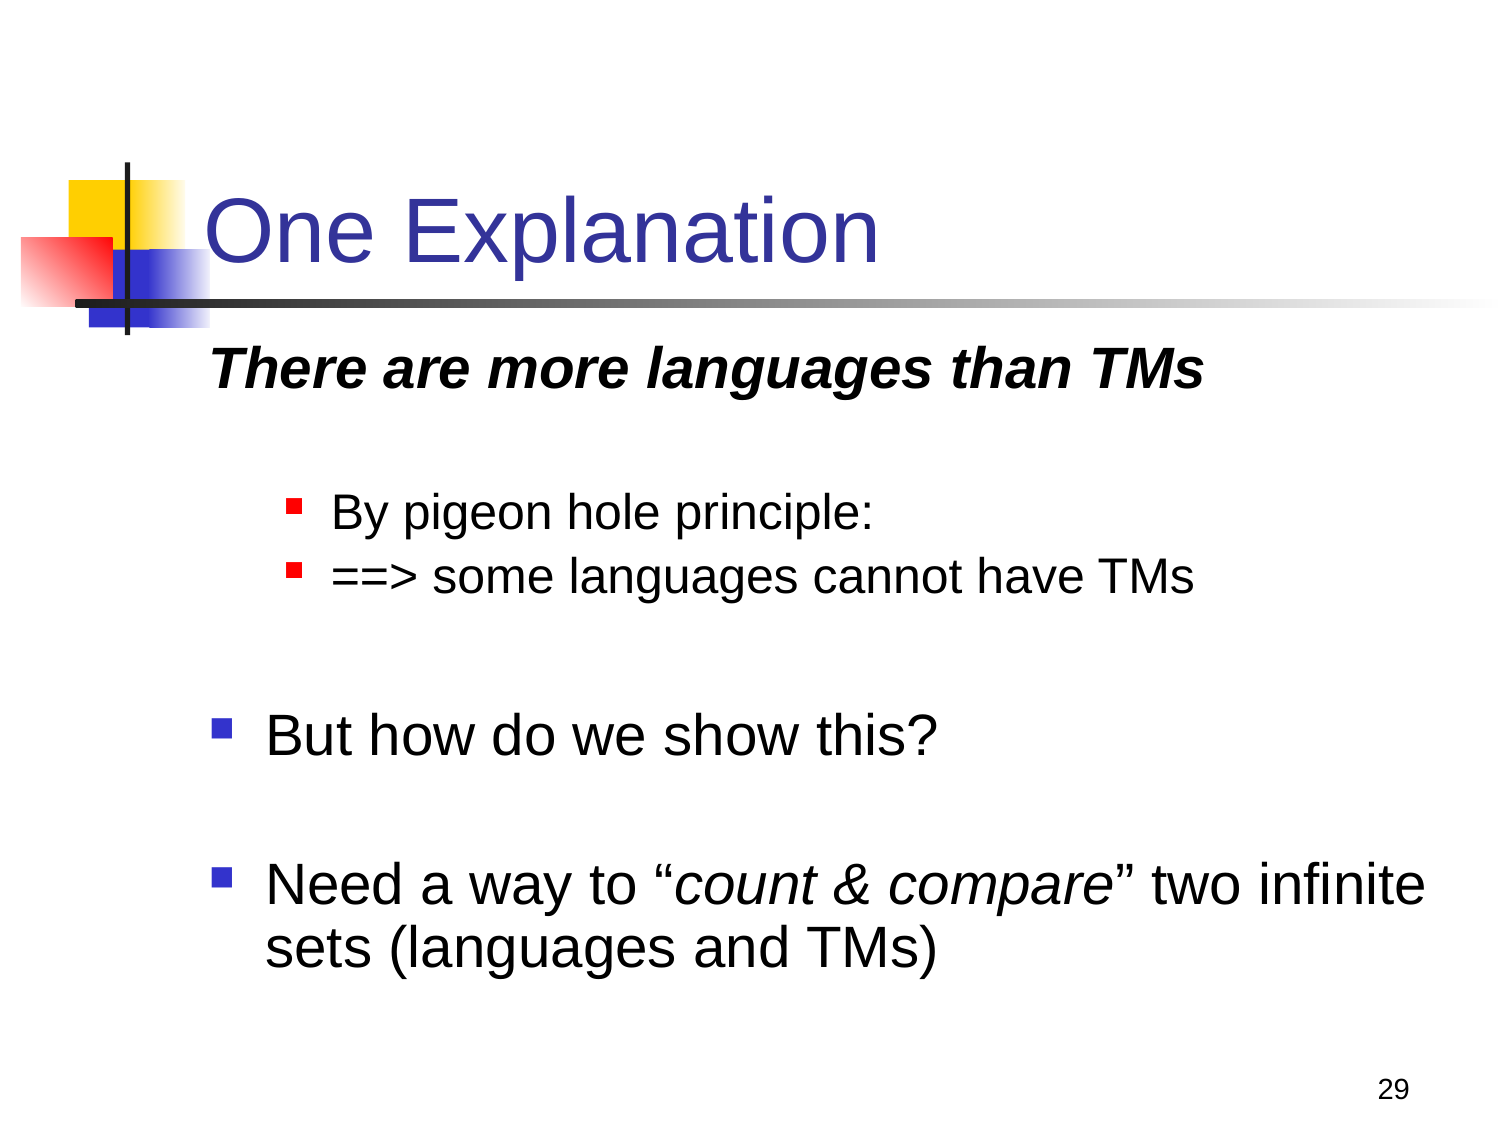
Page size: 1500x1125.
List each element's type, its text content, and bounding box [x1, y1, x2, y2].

slide_number 29 [1112, 1037, 1426, 1113]
list There are more languages than TMs By pigeon hole principle: ==> some languages cannot have TMs But how do we show this? Need a way to “count & compare” two infinite sets (languages and TMs) [193, 330, 1470, 1007]
title One Explanation [188, 101, 1468, 289]
